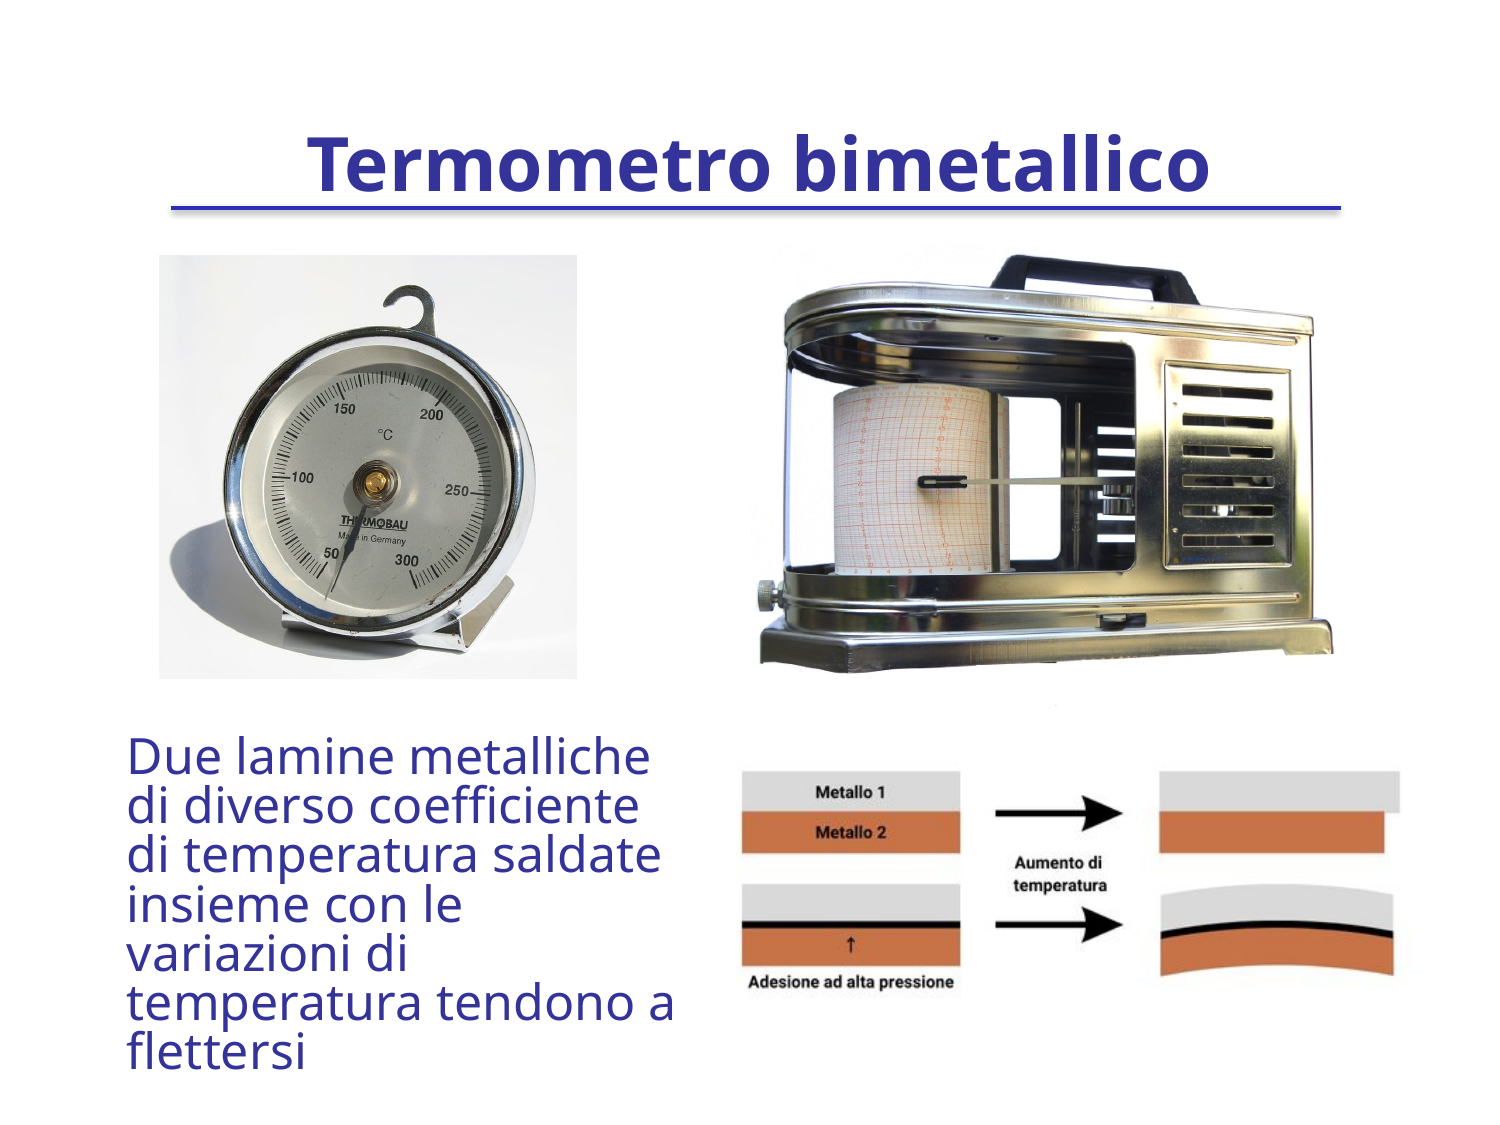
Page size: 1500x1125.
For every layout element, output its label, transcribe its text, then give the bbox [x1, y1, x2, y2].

picture [714, 739, 1424, 1022]
picture [749, 243, 1341, 707]
picture [159, 255, 577, 679]
text_box Due lamine metalliche di diverso coefficiente di temperatura saldate insieme con le variazioni di temperatura tendono a flettersi [112, 727, 703, 1087]
title Termometro bimetallico [159, 54, 1361, 215]
